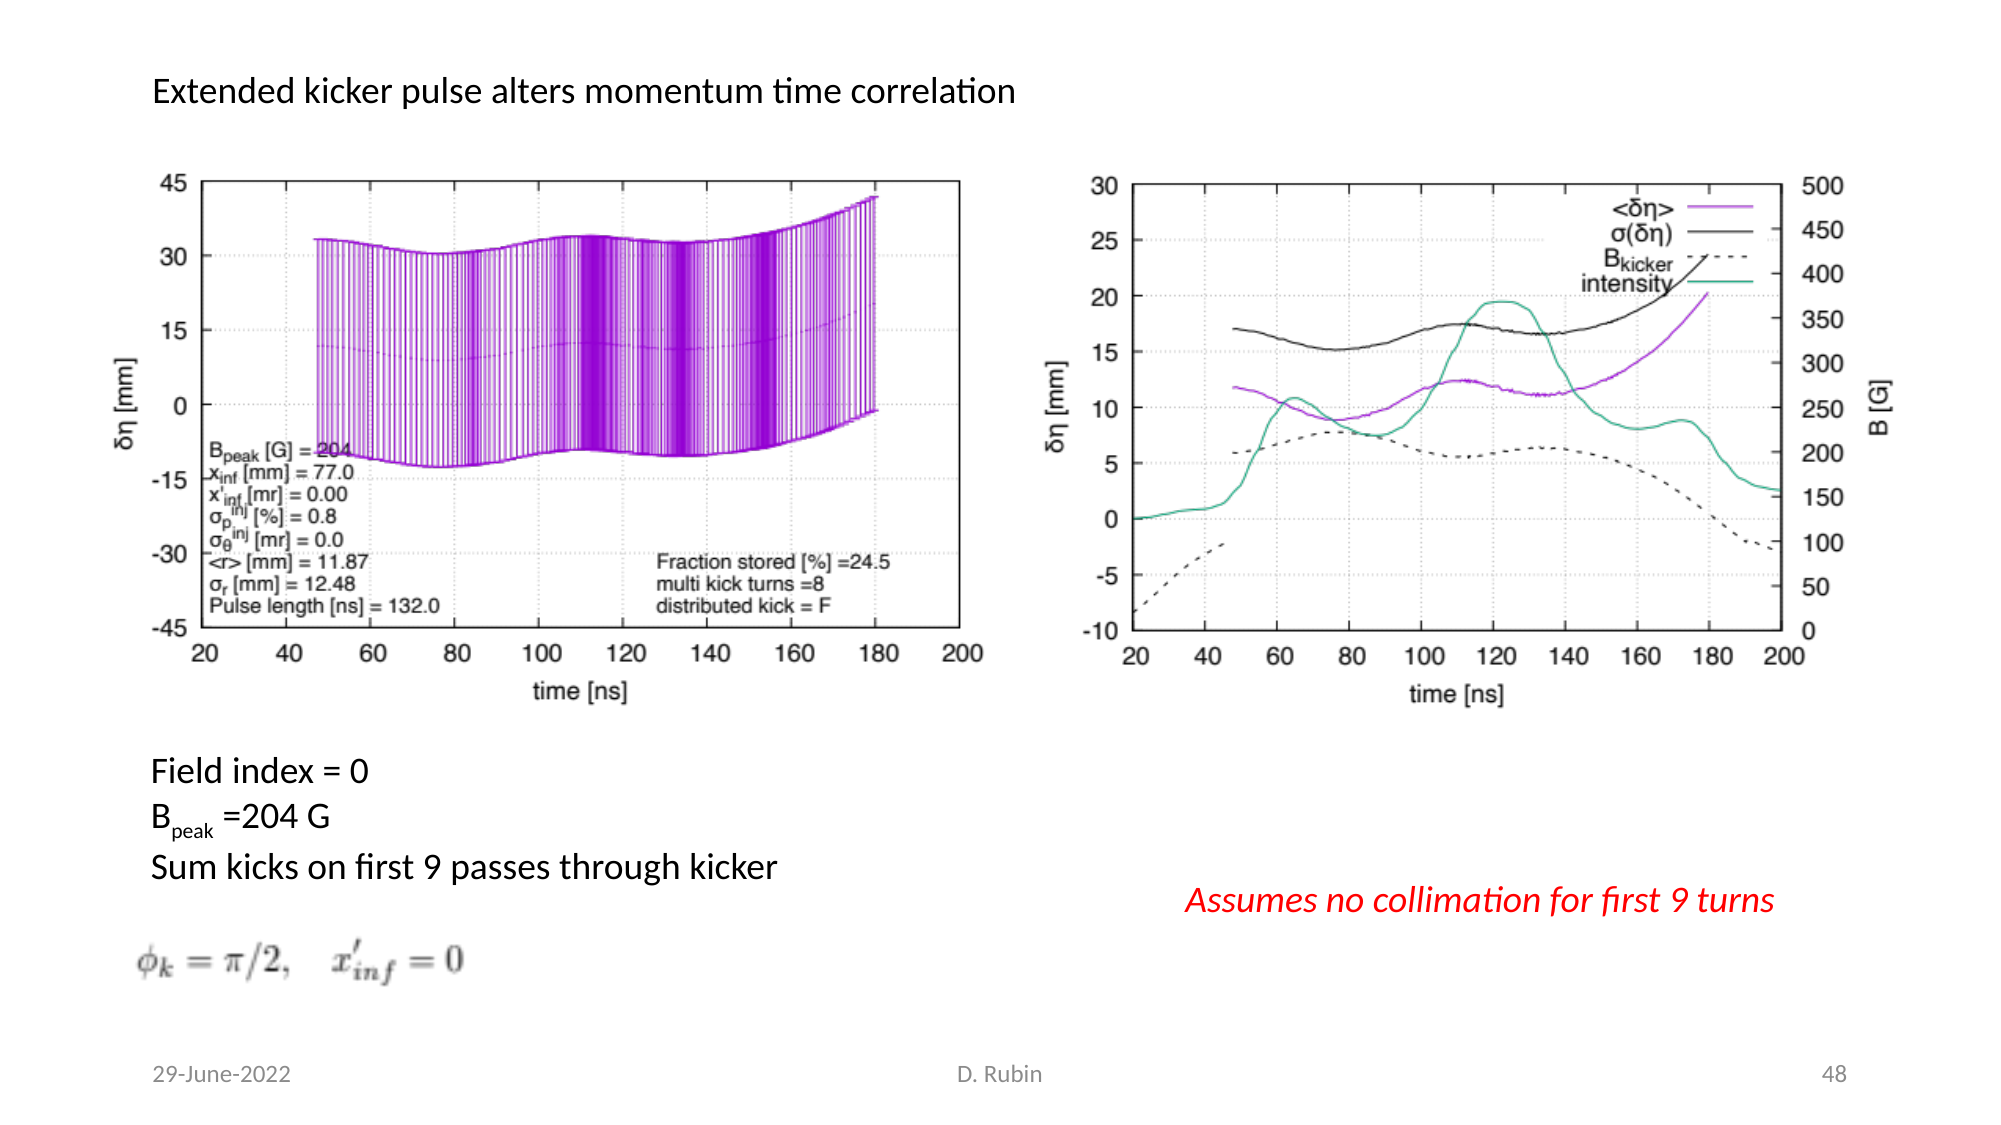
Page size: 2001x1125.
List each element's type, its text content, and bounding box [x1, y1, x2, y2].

slide_number 48 [1412, 1042, 1863, 1103]
picture [99, 105, 1000, 706]
picture [115, 923, 505, 998]
text_box Assumes no collimation for first 9 turns [1170, 868, 1791, 928]
footer D. Rubin [662, 1042, 1338, 1103]
text_box Extended kicker pulse alters momentum time correlation [137, 59, 1033, 119]
slide_number 29-June-2022 [137, 1042, 588, 1103]
text_box Field index = 0 Bpeak =204 G Sum kicks on first 9 passes through kicker [136, 739, 794, 940]
picture [1030, 108, 1931, 709]
